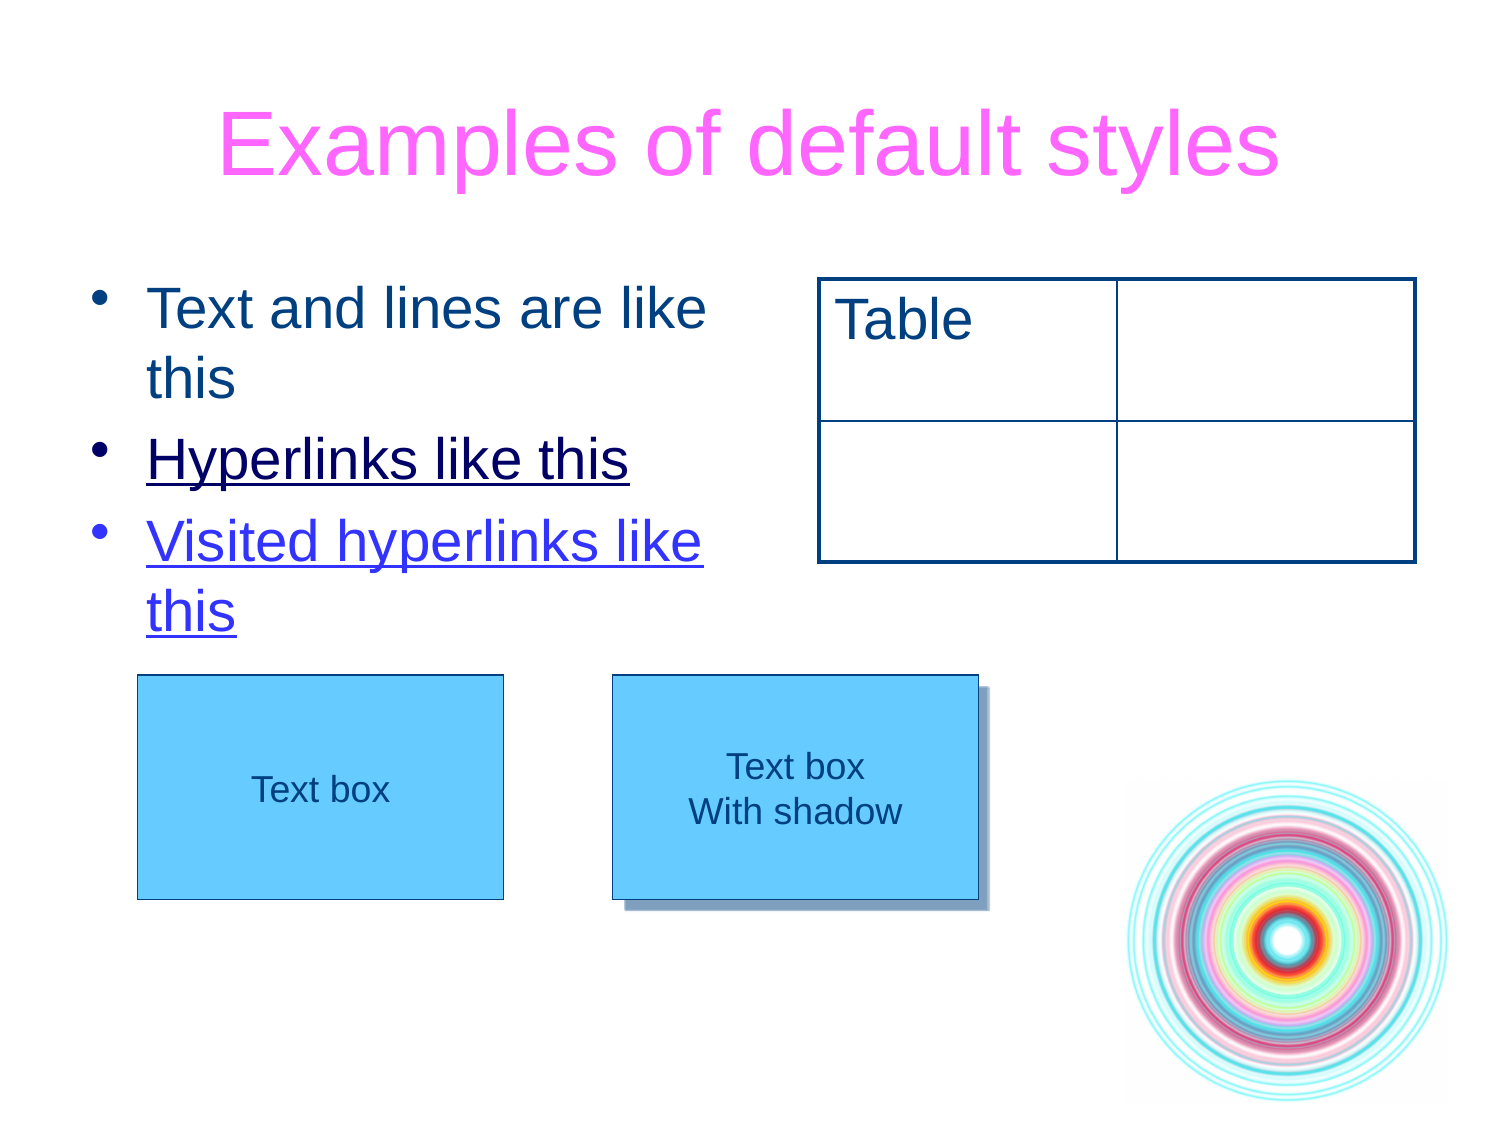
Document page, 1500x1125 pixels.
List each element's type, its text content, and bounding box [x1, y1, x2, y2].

table_header [1118, 281, 1413, 420]
list Text and lines are like this Hyperlinks like this Visited hyperlinks like this [75, 262, 738, 870]
table_cell [821, 422, 1116, 560]
title Examples of default styles [75, 45, 1425, 233]
text_box Text box [137, 675, 504, 900]
table_header Table [821, 281, 1116, 420]
text_box Text box With shadow [612, 675, 979, 900]
table_cell [1118, 422, 1413, 560]
picture [1125, 778, 1450, 1103]
